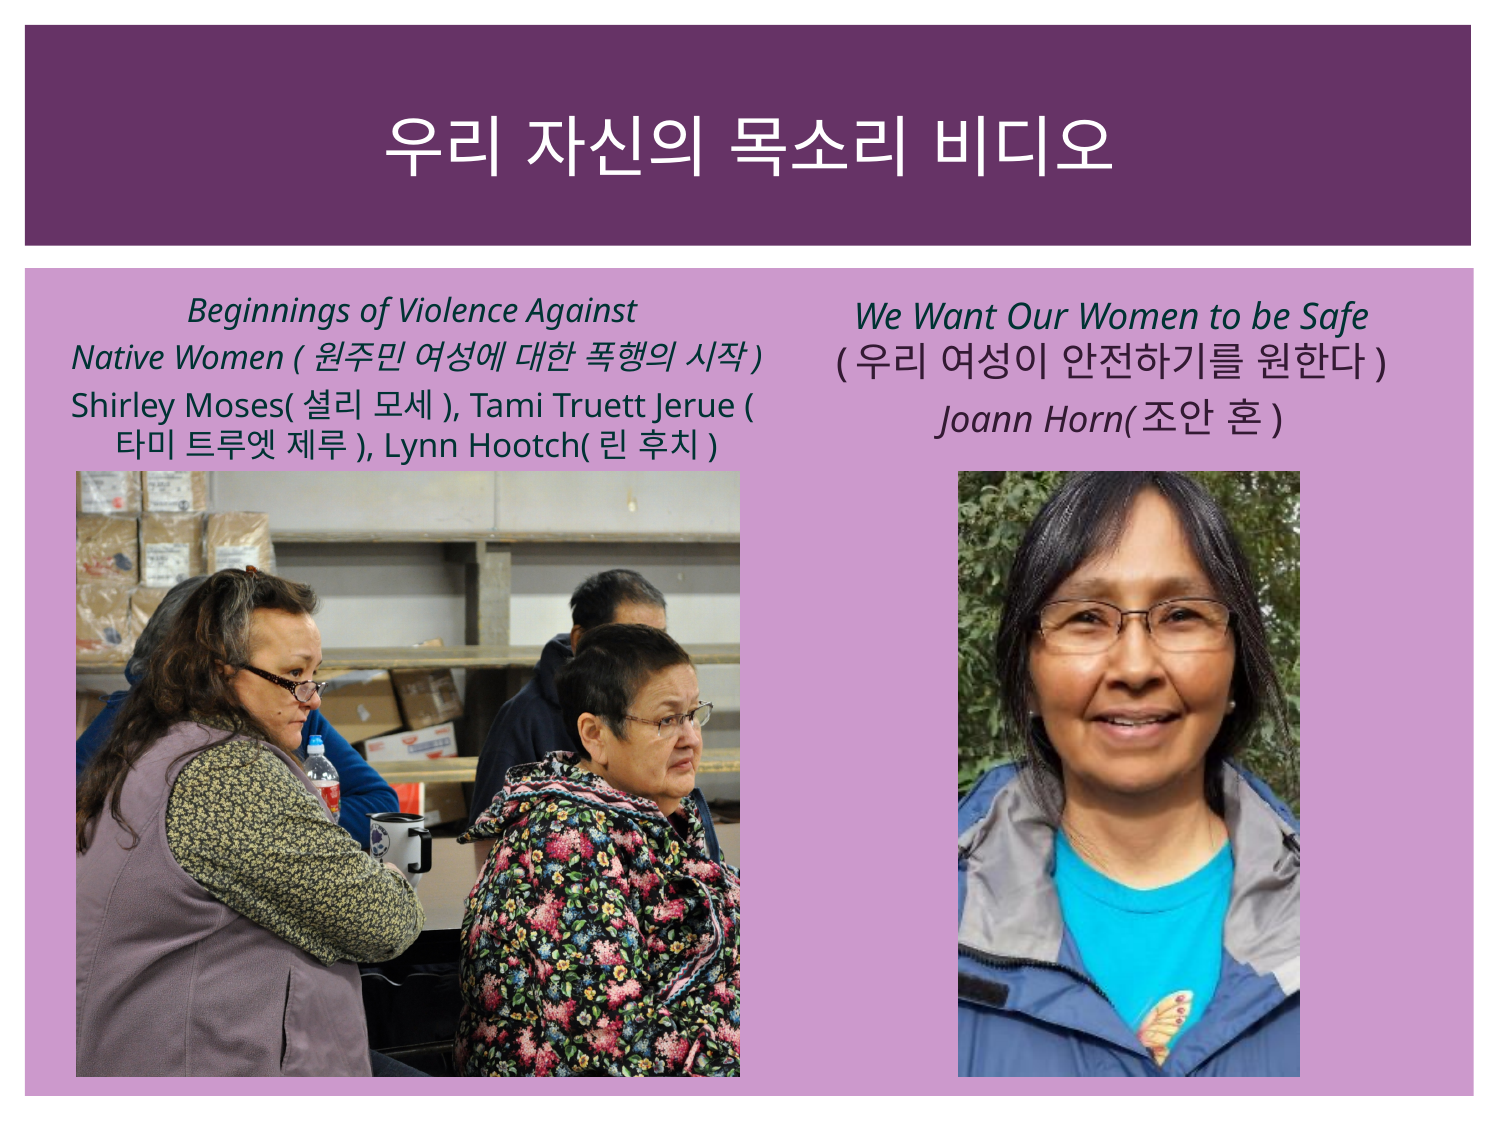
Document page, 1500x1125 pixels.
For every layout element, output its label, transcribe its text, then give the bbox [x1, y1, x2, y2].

list We Want Our Women to be Safe (우리 여성이 안전하기를 원한다) Joann Horn(조안 혼) [797, 282, 1425, 448]
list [76, 471, 740, 1077]
title 우리 자신의 목소리 비디오 [62, 58, 1438, 232]
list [797, 471, 1461, 1077]
list Beginnings of Violence Against Native Women (원주민 여성에 대한 폭행의 시작) Shirley Moses(셜리 모세), Tami Truett Jerue (타미 트루엣 제루), Lynn Hootch(린 후치) [35, 302, 798, 472]
